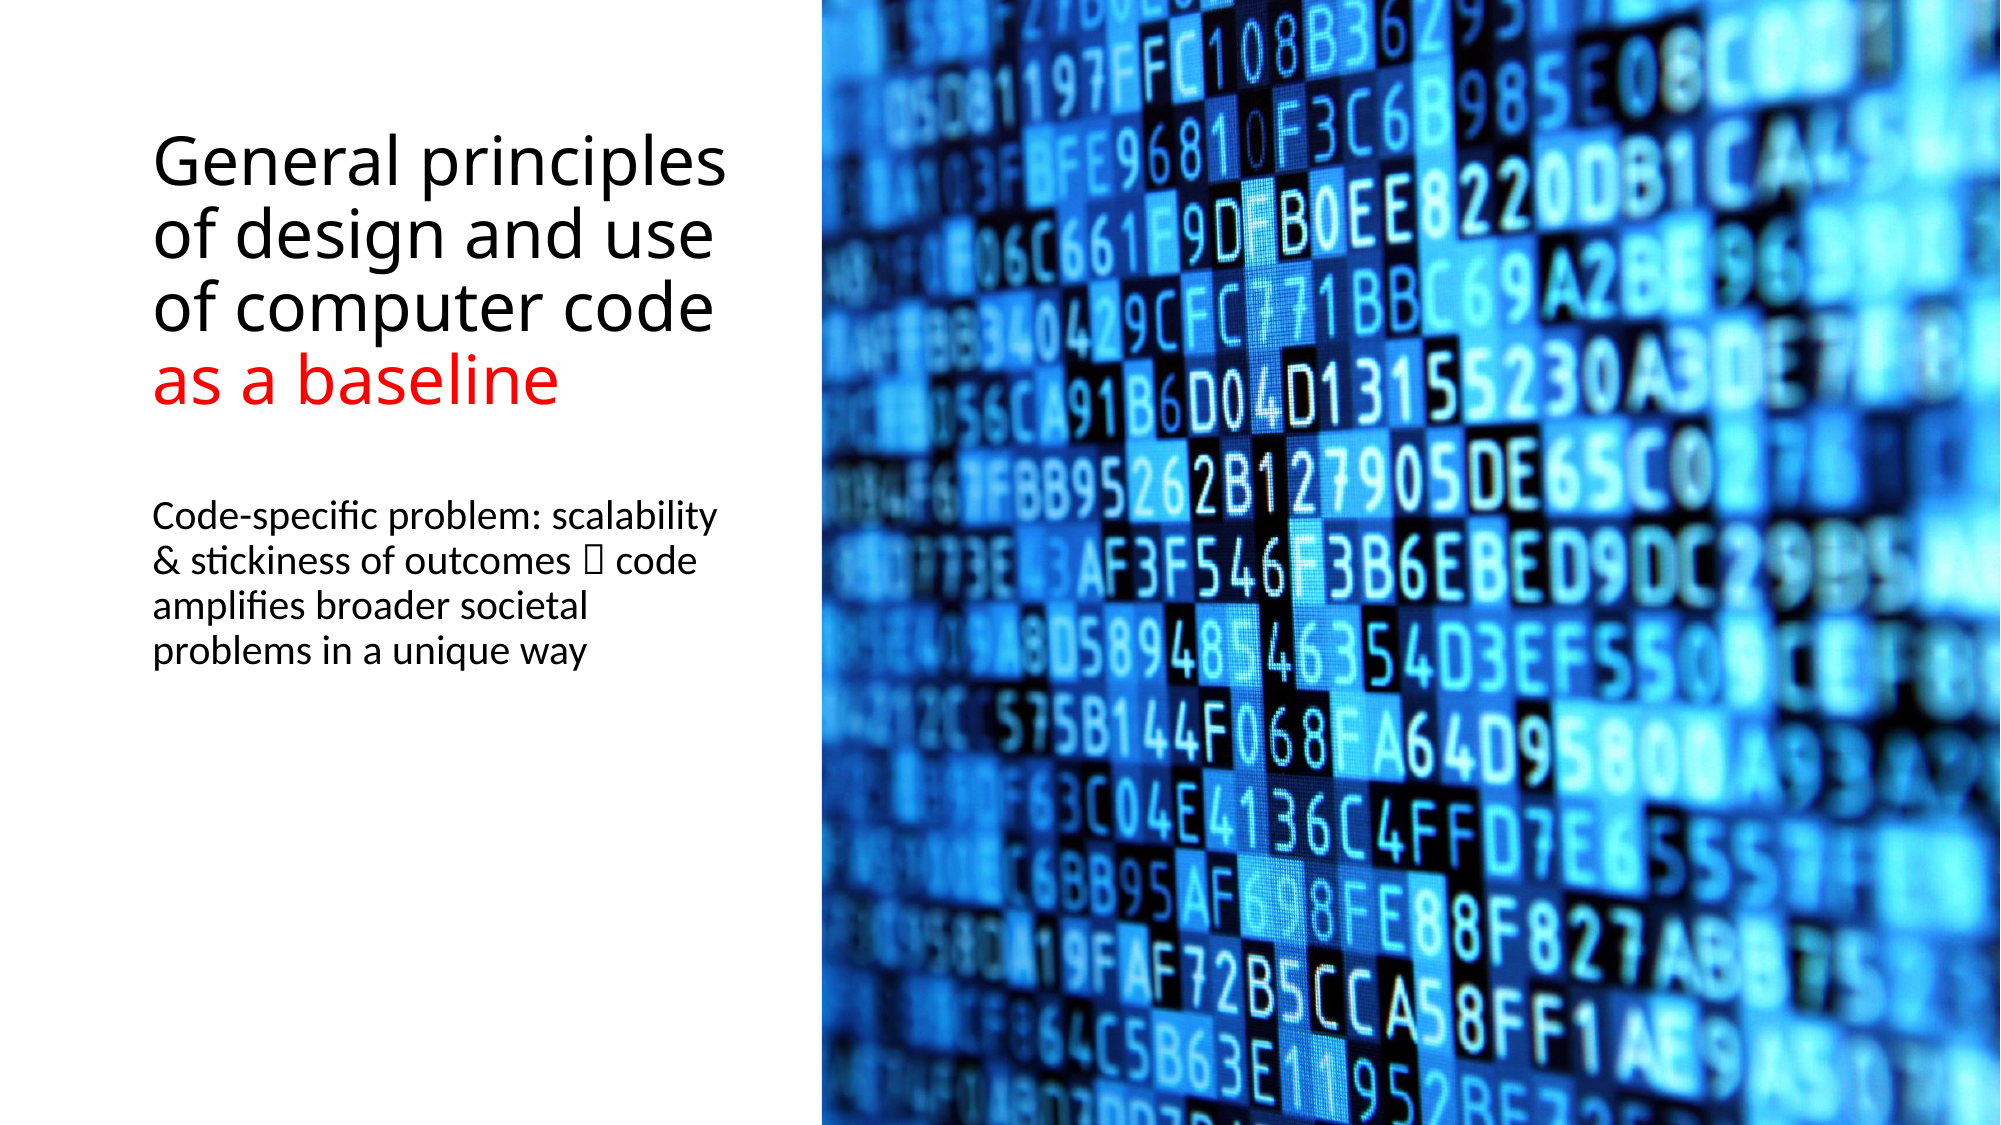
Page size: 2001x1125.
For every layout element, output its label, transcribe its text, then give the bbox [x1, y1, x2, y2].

text_box [0, 0, 821, 1125]
list Code-specific problem: scalability & stickiness of outcomes  code amplifies broader societal problems in a unique way [137, 485, 761, 1002]
title General principles of design and use of computer code as a baseline [137, 90, 762, 456]
picture [821, 0, 2000, 1125]
